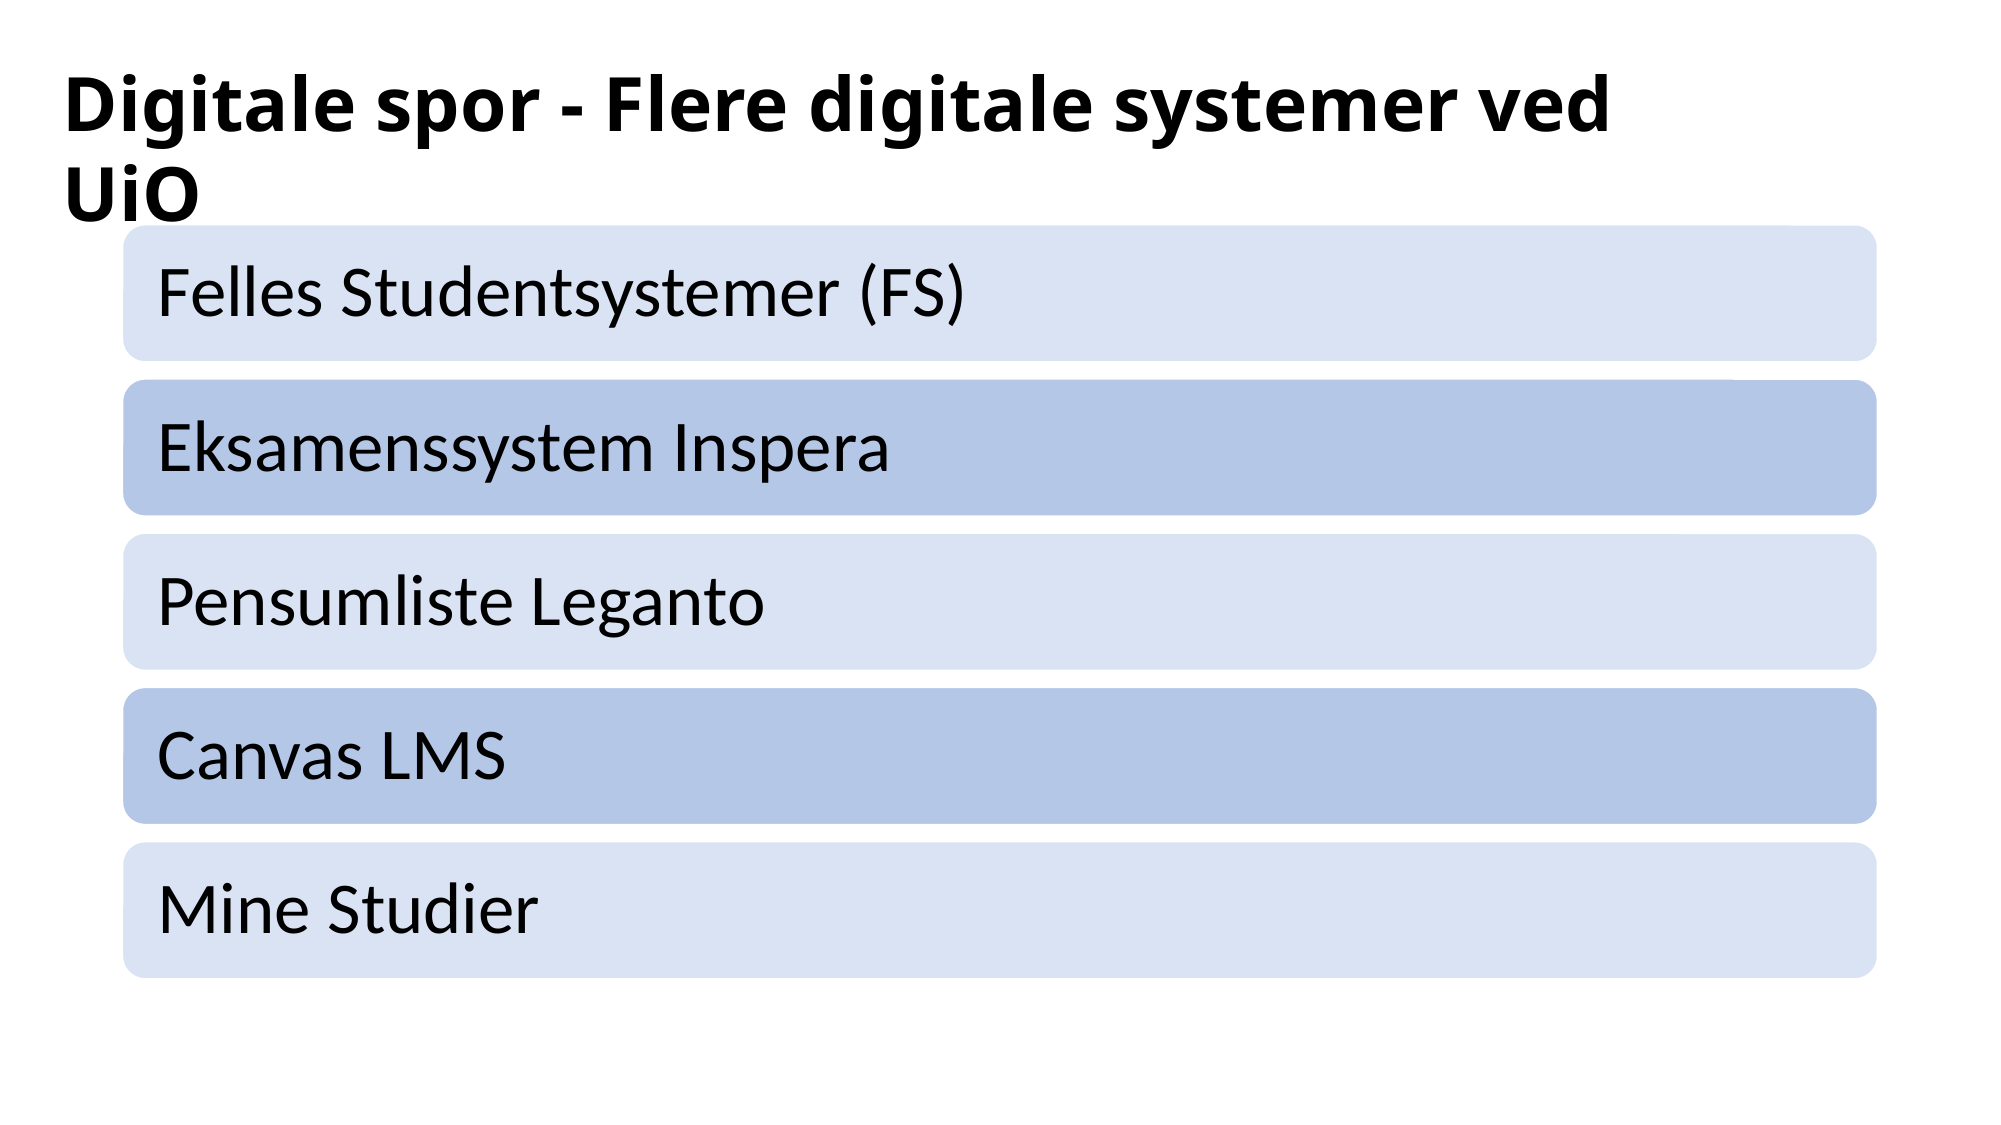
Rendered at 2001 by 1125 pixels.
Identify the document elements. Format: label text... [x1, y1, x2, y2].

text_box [122, 222, 1878, 981]
text_box Digitale spor - Flere digitale systemer ved UiO [62, 55, 1658, 133]
